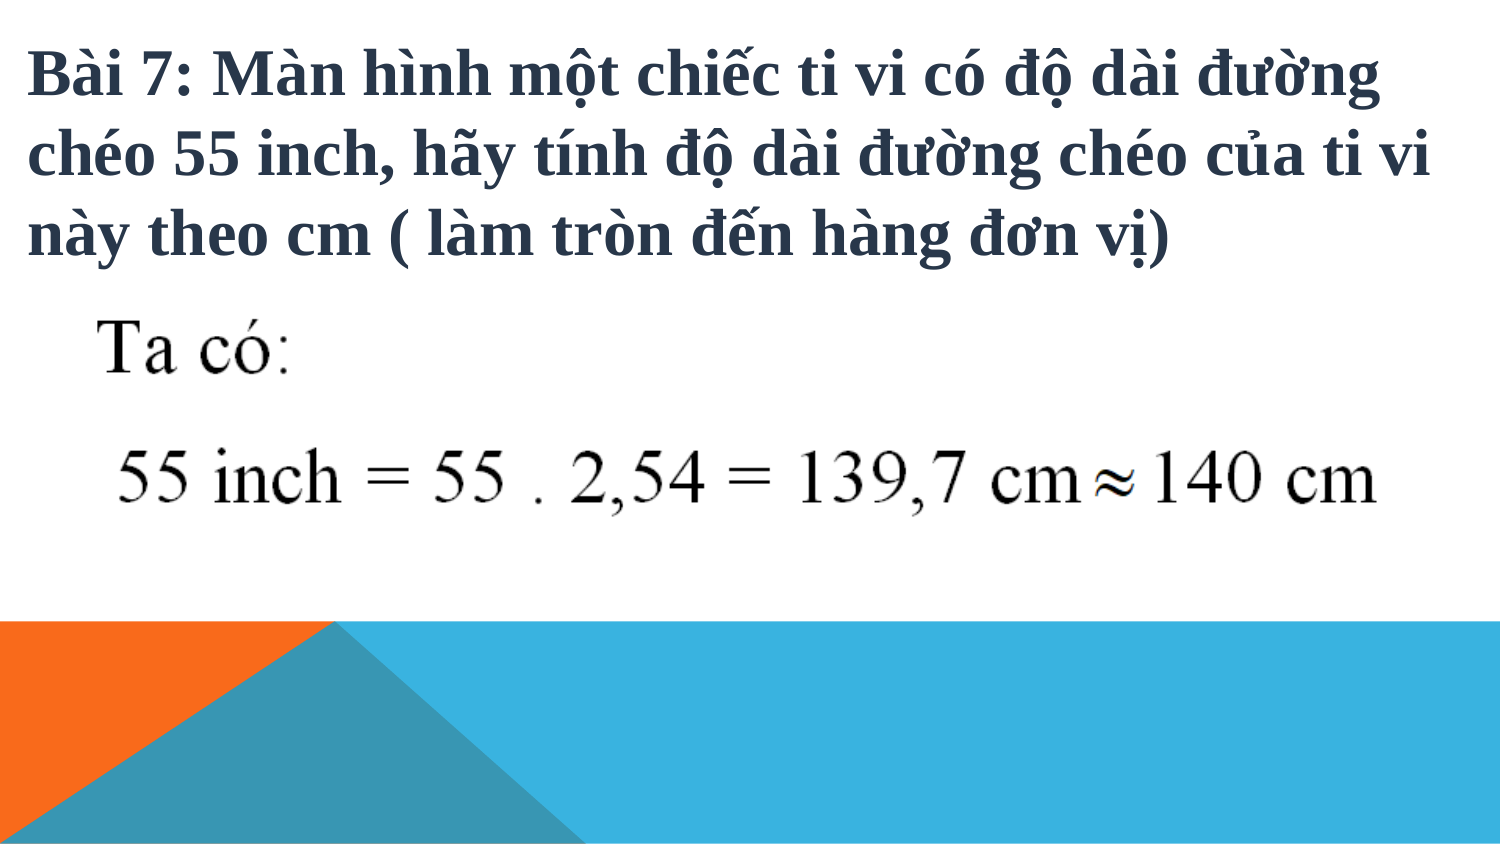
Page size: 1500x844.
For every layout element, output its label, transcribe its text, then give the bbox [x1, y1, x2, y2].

text_box Bài 7: Màn hình một chiếc ti vi có độ dài đường chéo 55 inch, hãy tính độ dài đường chéo của ti vi này theo cm ( làm tròn đến hàng đơn vị) [12, 21, 1475, 277]
picture [82, 298, 1405, 545]
